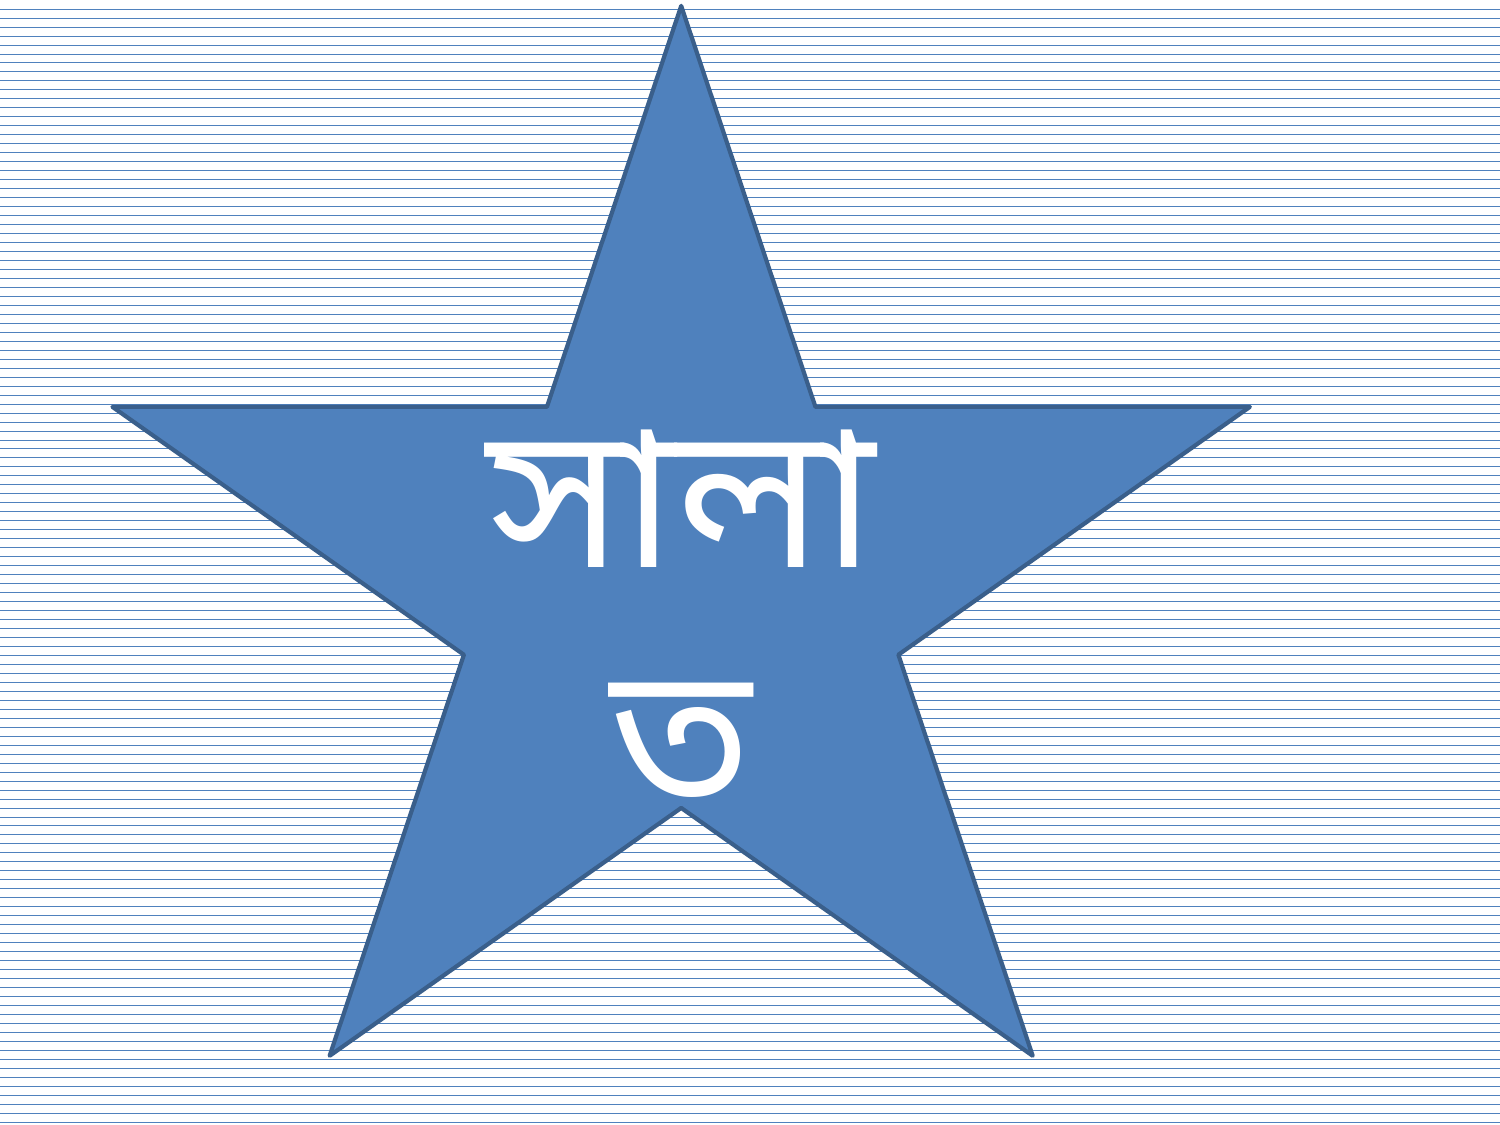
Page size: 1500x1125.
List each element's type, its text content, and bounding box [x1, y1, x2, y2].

text_box সালাত [110, 3, 1252, 1058]
